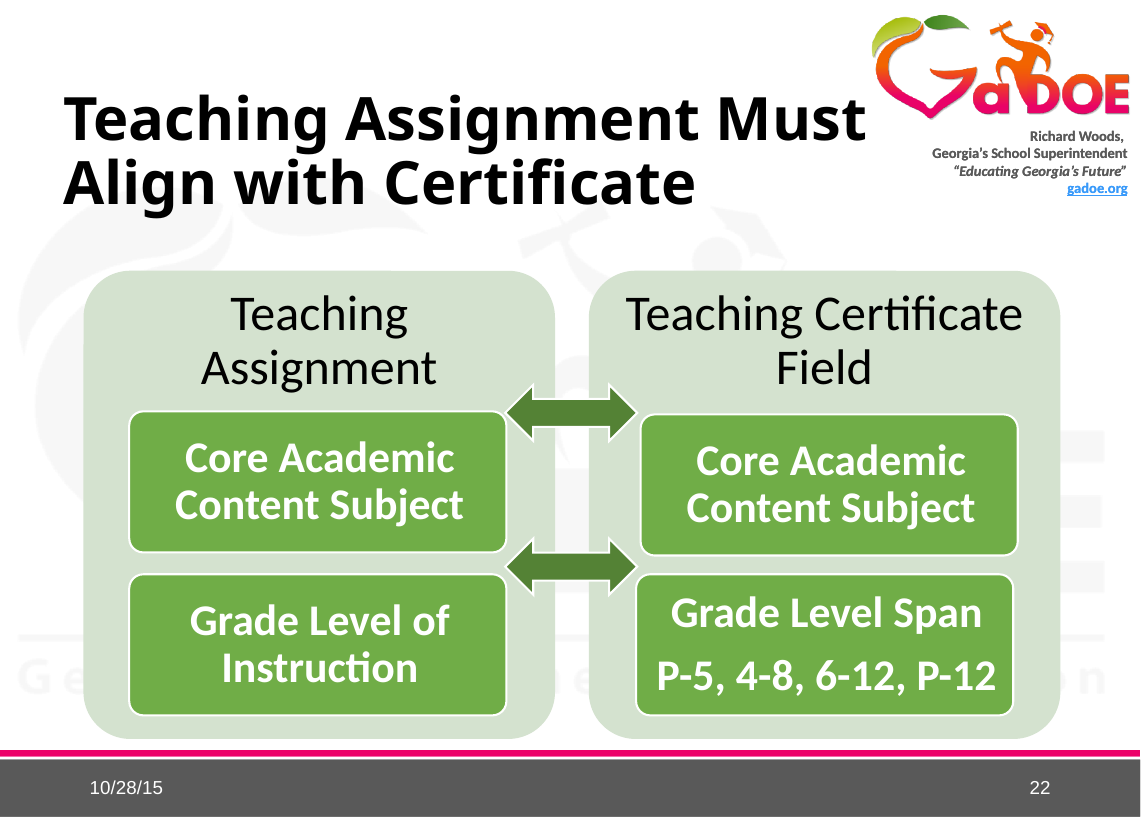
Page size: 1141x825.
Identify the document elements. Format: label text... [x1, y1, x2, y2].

picture [14, 172, 1120, 719]
title Teaching Assignment Must Align with Certificate [52, 73, 883, 234]
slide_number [78, 764, 335, 809]
slide_number 22 [805, 764, 1062, 809]
picture [862, 6, 1139, 120]
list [81, 270, 1061, 739]
